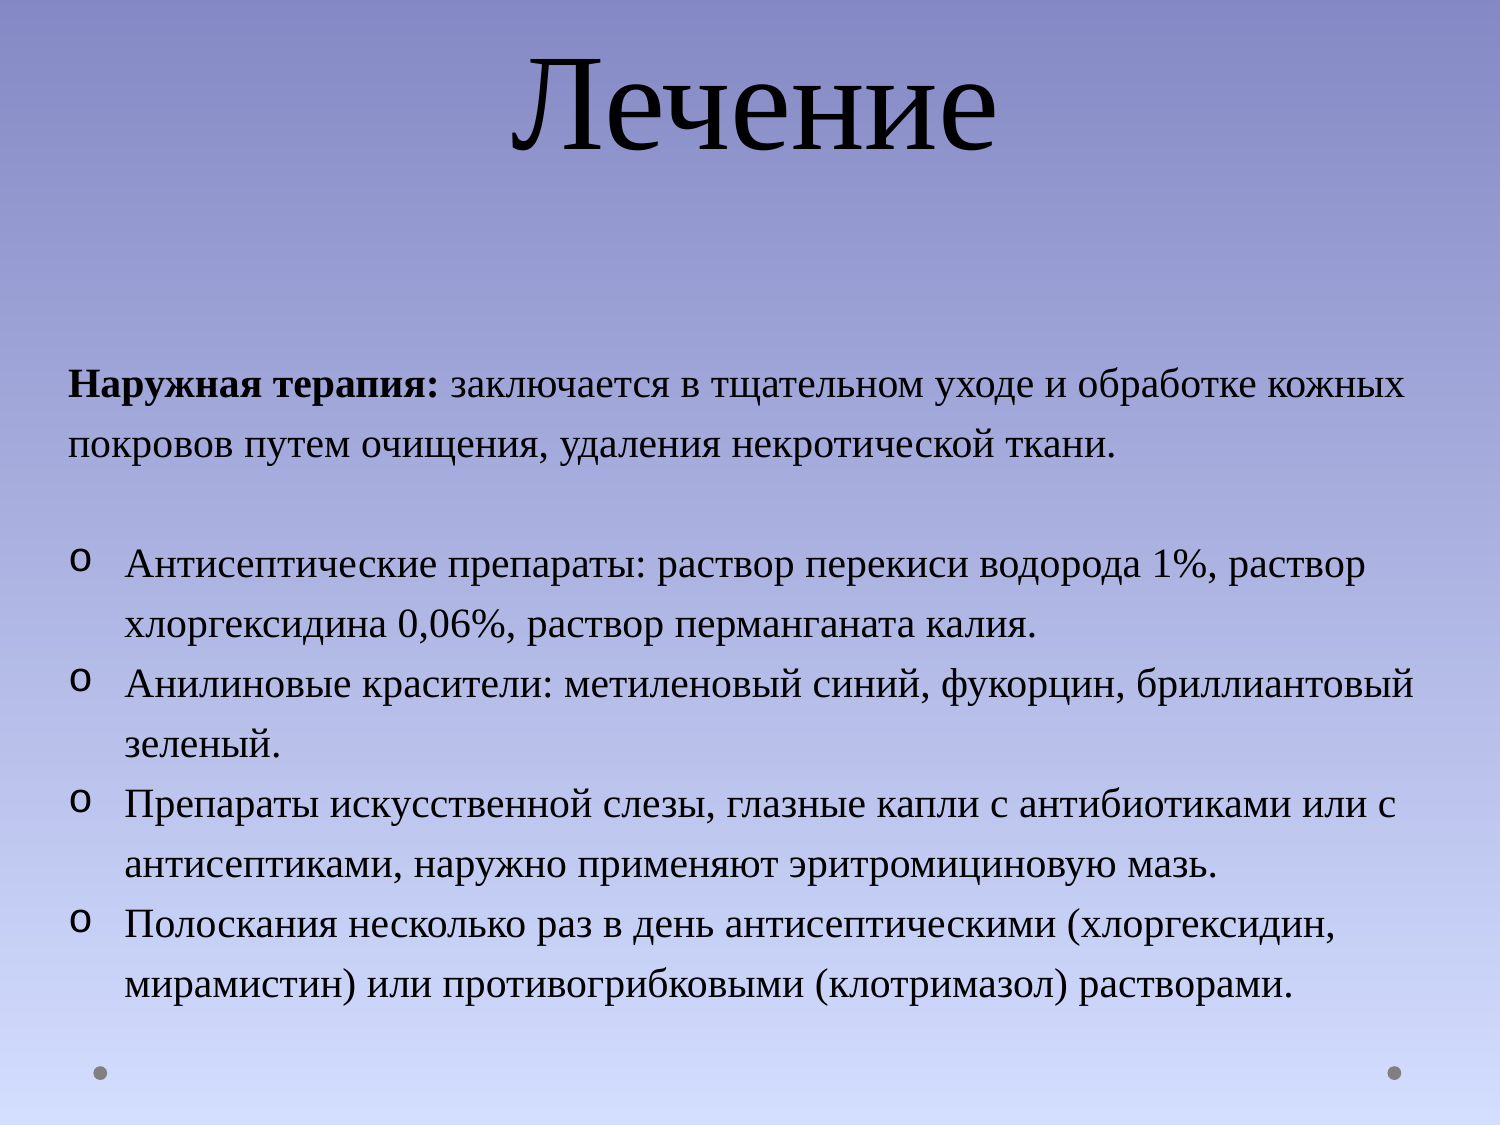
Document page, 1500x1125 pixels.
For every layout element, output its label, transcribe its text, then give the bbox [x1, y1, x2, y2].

list Наружная терапия: заключается в тщательном уходе и обработке кожных покровов путем очищения, удаления некротической ткани. Антисептические препараты: раствор перекиси водорода 1%, раствор хлоргексидина 0,06%, раствор перманганата калия. Анилиновые красители: метиленовый синий, фукорцин, бриллиантовый зеленый. Препараты искусственной слезы, глазные капли с антибиотиками или с антисептиками, наружно применяют эритромициновую мазь. Полоскания несколько раз в день антисептическими (хлоргексидин, мирамистин) или противогрибковыми (клотримазол) растворами. [53, 338, 1459, 1094]
title Лечение [53, 19, 1459, 185]
